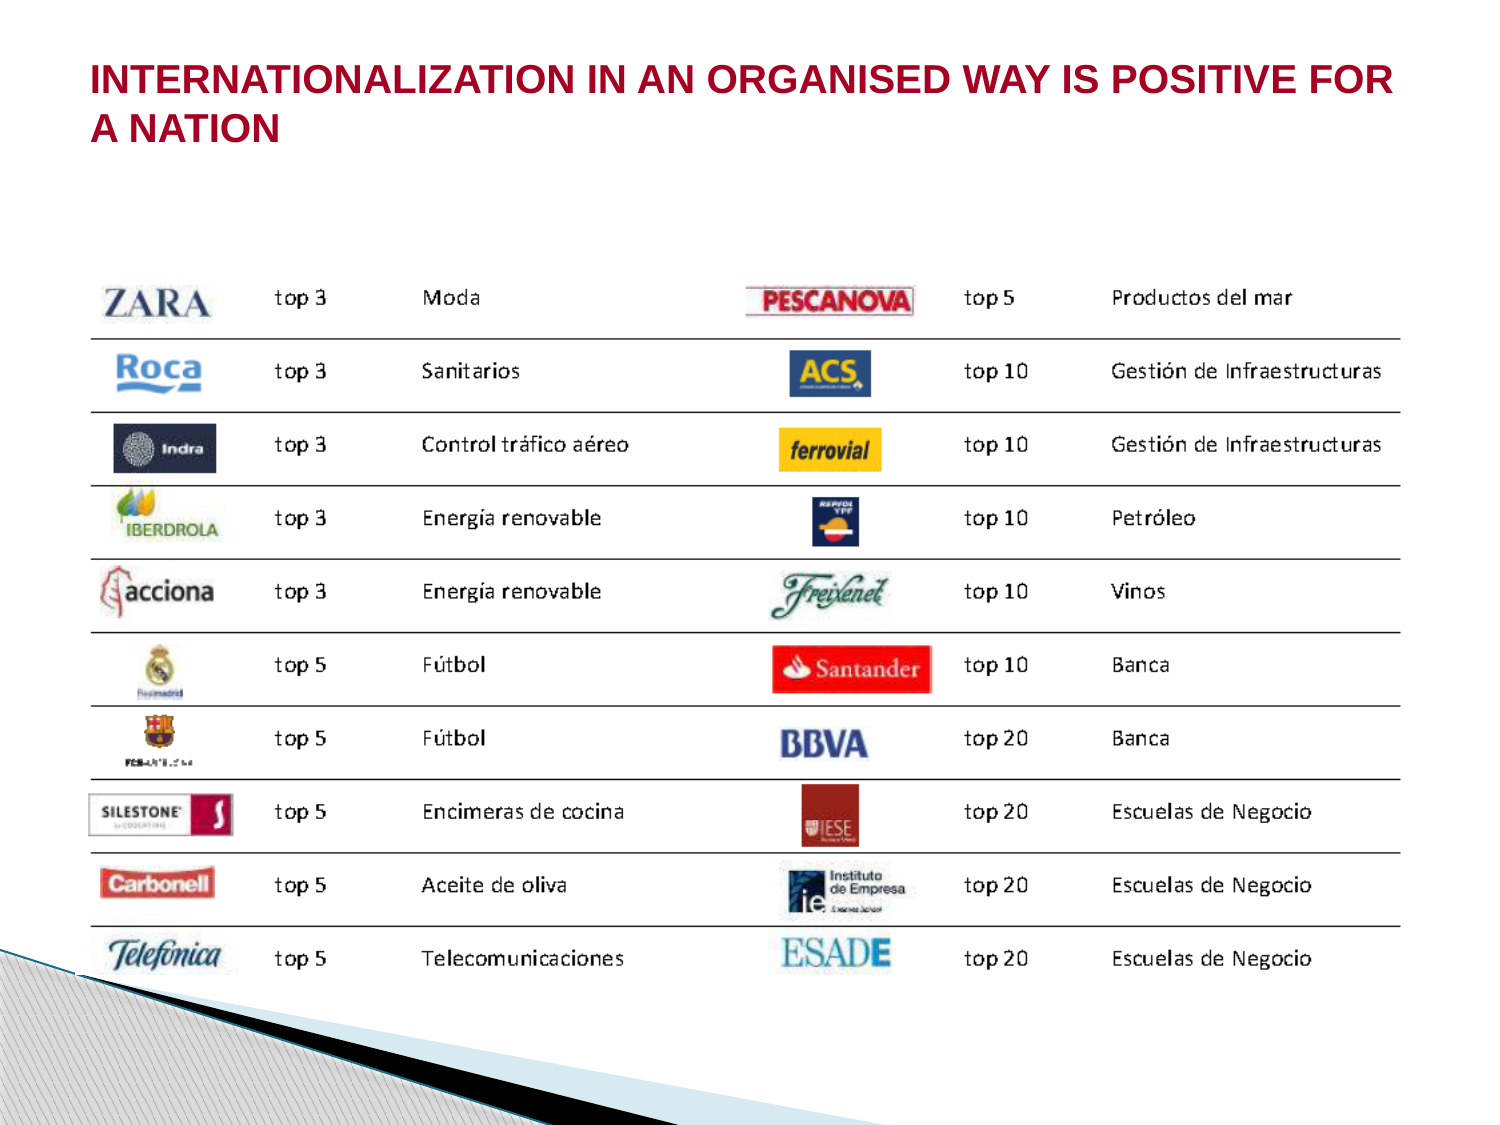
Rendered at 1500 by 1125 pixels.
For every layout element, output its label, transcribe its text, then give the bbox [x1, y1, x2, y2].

title INTERNATIONALIZATION IN AN ORGANISED WAY IS POSITIVE FOR A NATION [75, 45, 1425, 233]
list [74, 253, 1426, 975]
